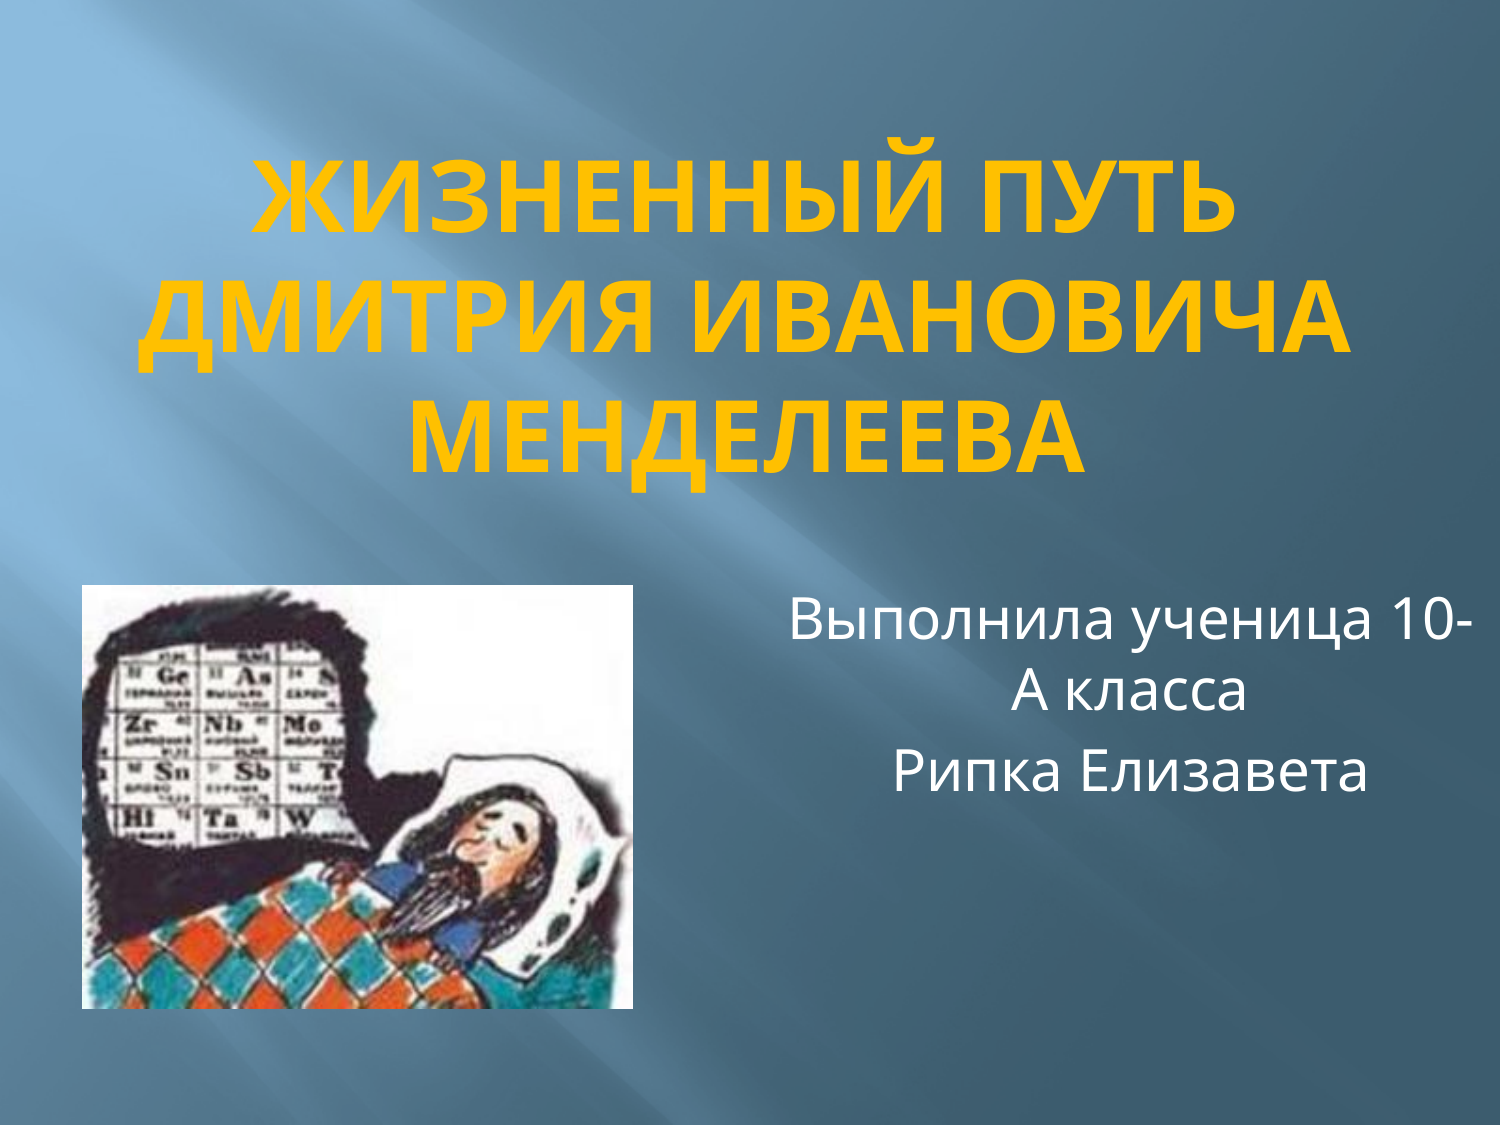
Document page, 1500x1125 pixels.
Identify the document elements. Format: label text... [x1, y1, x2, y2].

picture [81, 585, 634, 1010]
subtitle Выполнила ученица 10-А класса Рипка Елизавета [761, 574, 1500, 868]
title Жизненный Путь Дмитрия Ивановича Менделеева [70, 70, 1421, 493]
